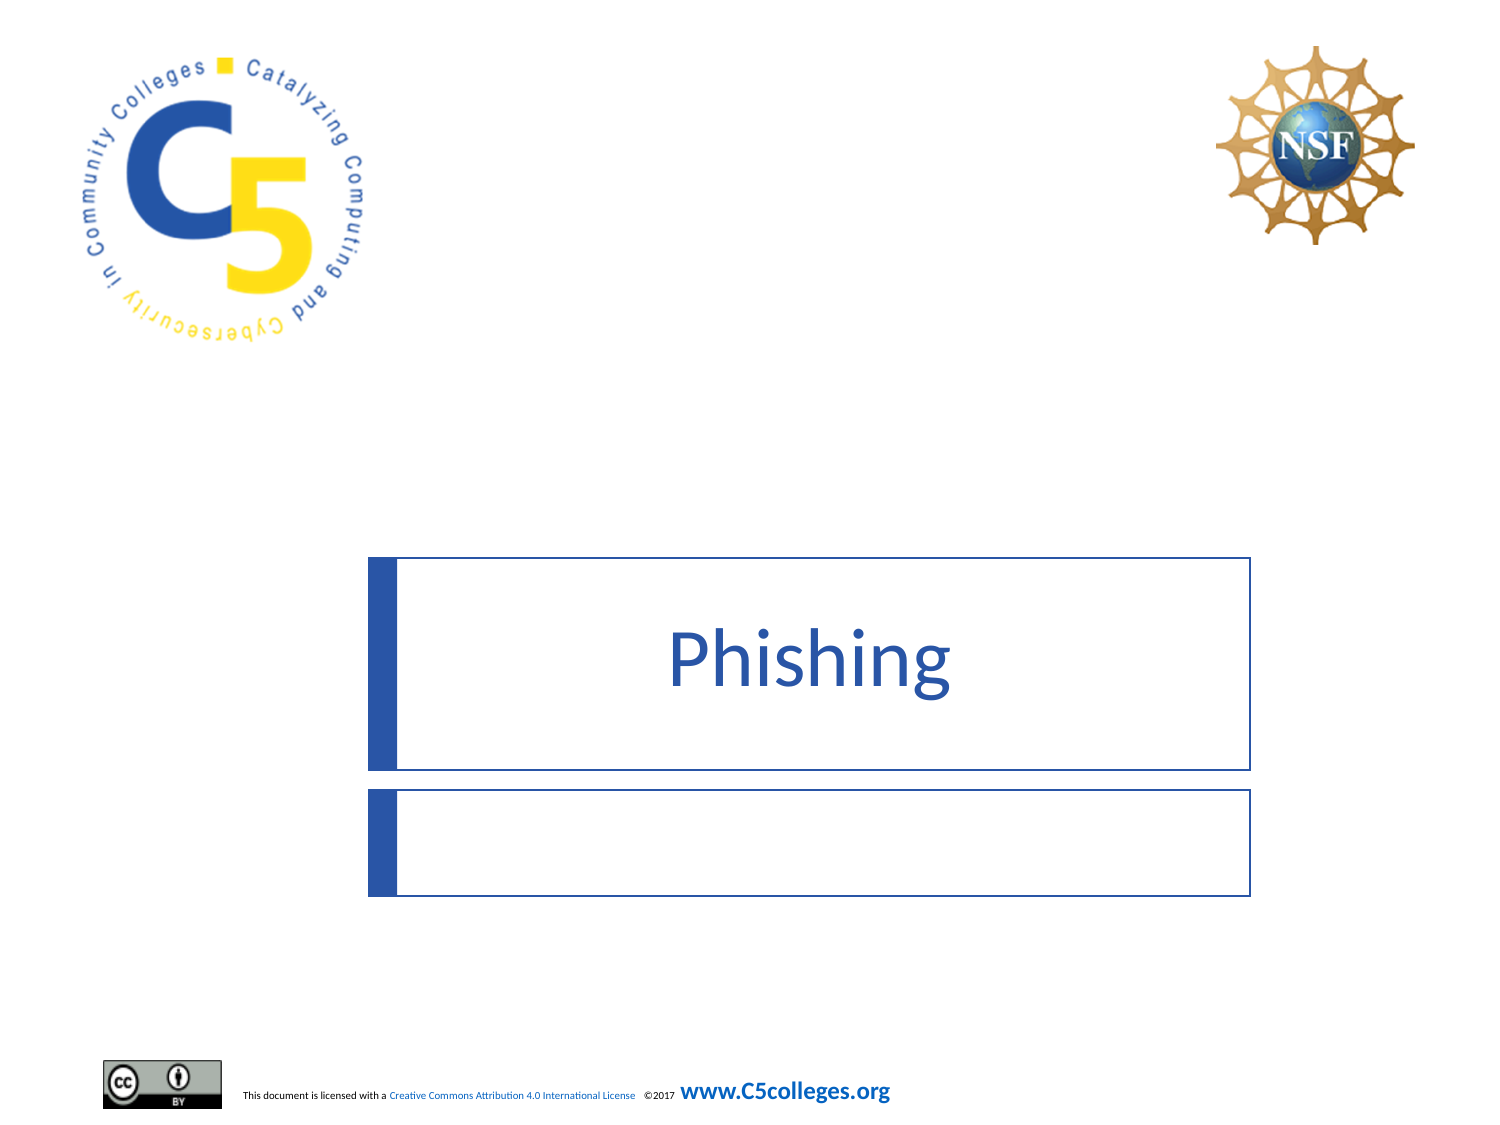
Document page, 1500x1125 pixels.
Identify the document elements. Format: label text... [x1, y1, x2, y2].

picture [103, 1060, 222, 1109]
title Phishing [431, 593, 1188, 726]
picture [1216, 46, 1415, 245]
picture [68, 46, 378, 354]
